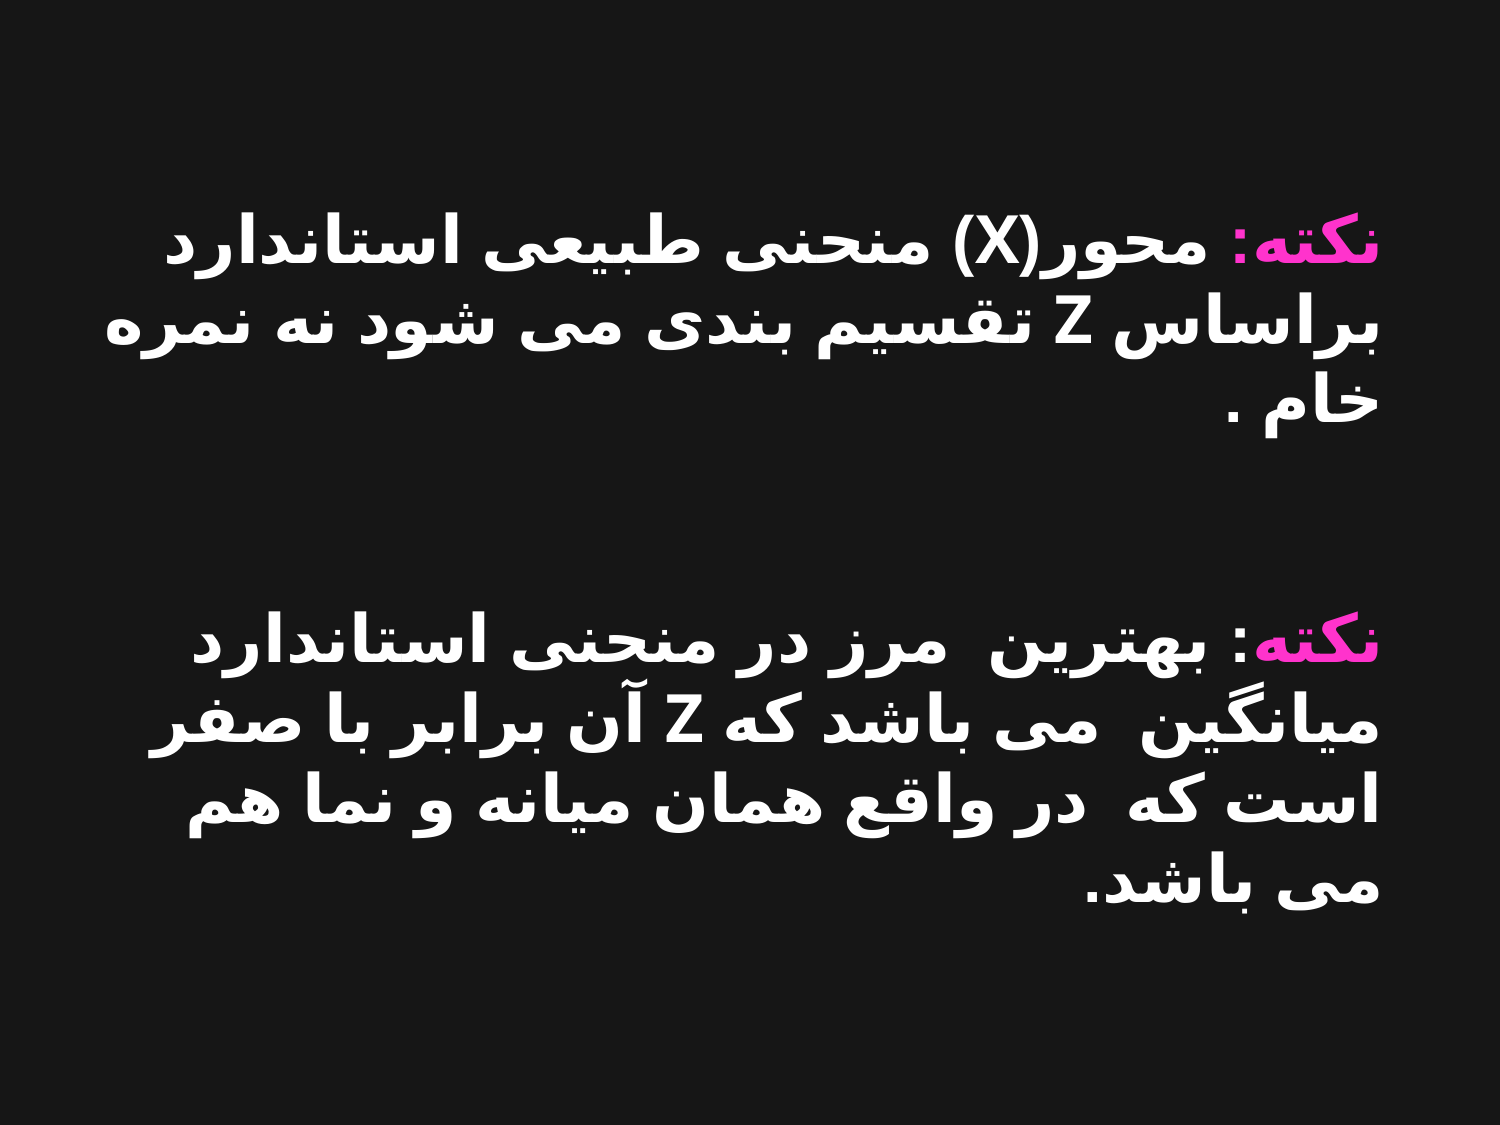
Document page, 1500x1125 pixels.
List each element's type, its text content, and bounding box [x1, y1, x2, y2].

title نکته: محور(X) منحنی طبیعی استاندارد براساس Z تقسیم بندی می شود نه نمره خام . نکته: بهترین مرز در منحنی استاندارد میانگین می باشد که Z آن برابر با صفر است که در واقع همان میانه و نما هم می باشد. [87, 324, 1401, 788]
